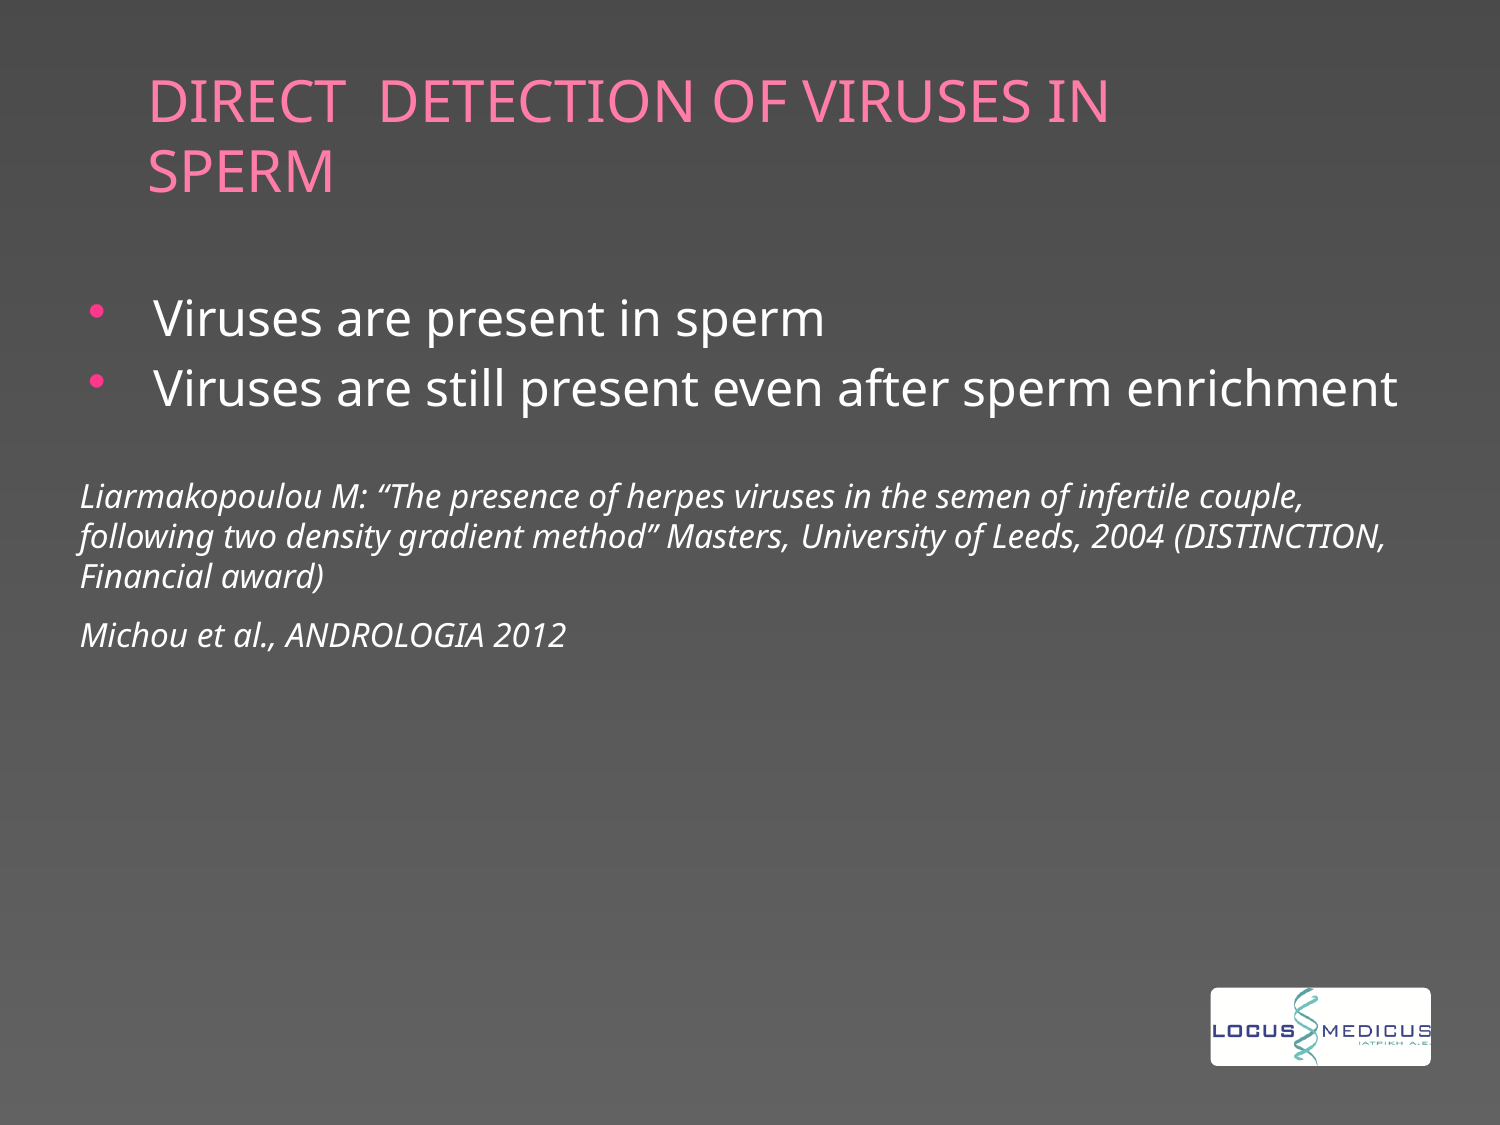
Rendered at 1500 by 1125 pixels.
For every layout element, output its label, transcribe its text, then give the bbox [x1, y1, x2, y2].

list Viruses are present in sperm Viruses are still present even after sperm enrichment Liarmakopoulou M: “The presence of herpes viruses in the semen of infertile couple, following two density gradient method’’ Masters, University of Leeds, 2004 (DISTINCTION, Financial award) Michou et al., ANDROLOGIA 2012 [64, 278, 1436, 823]
title DIRECT DETECTION OF VIRUSES IN SPERM [53, 54, 1329, 214]
picture [1210, 987, 1431, 1067]
